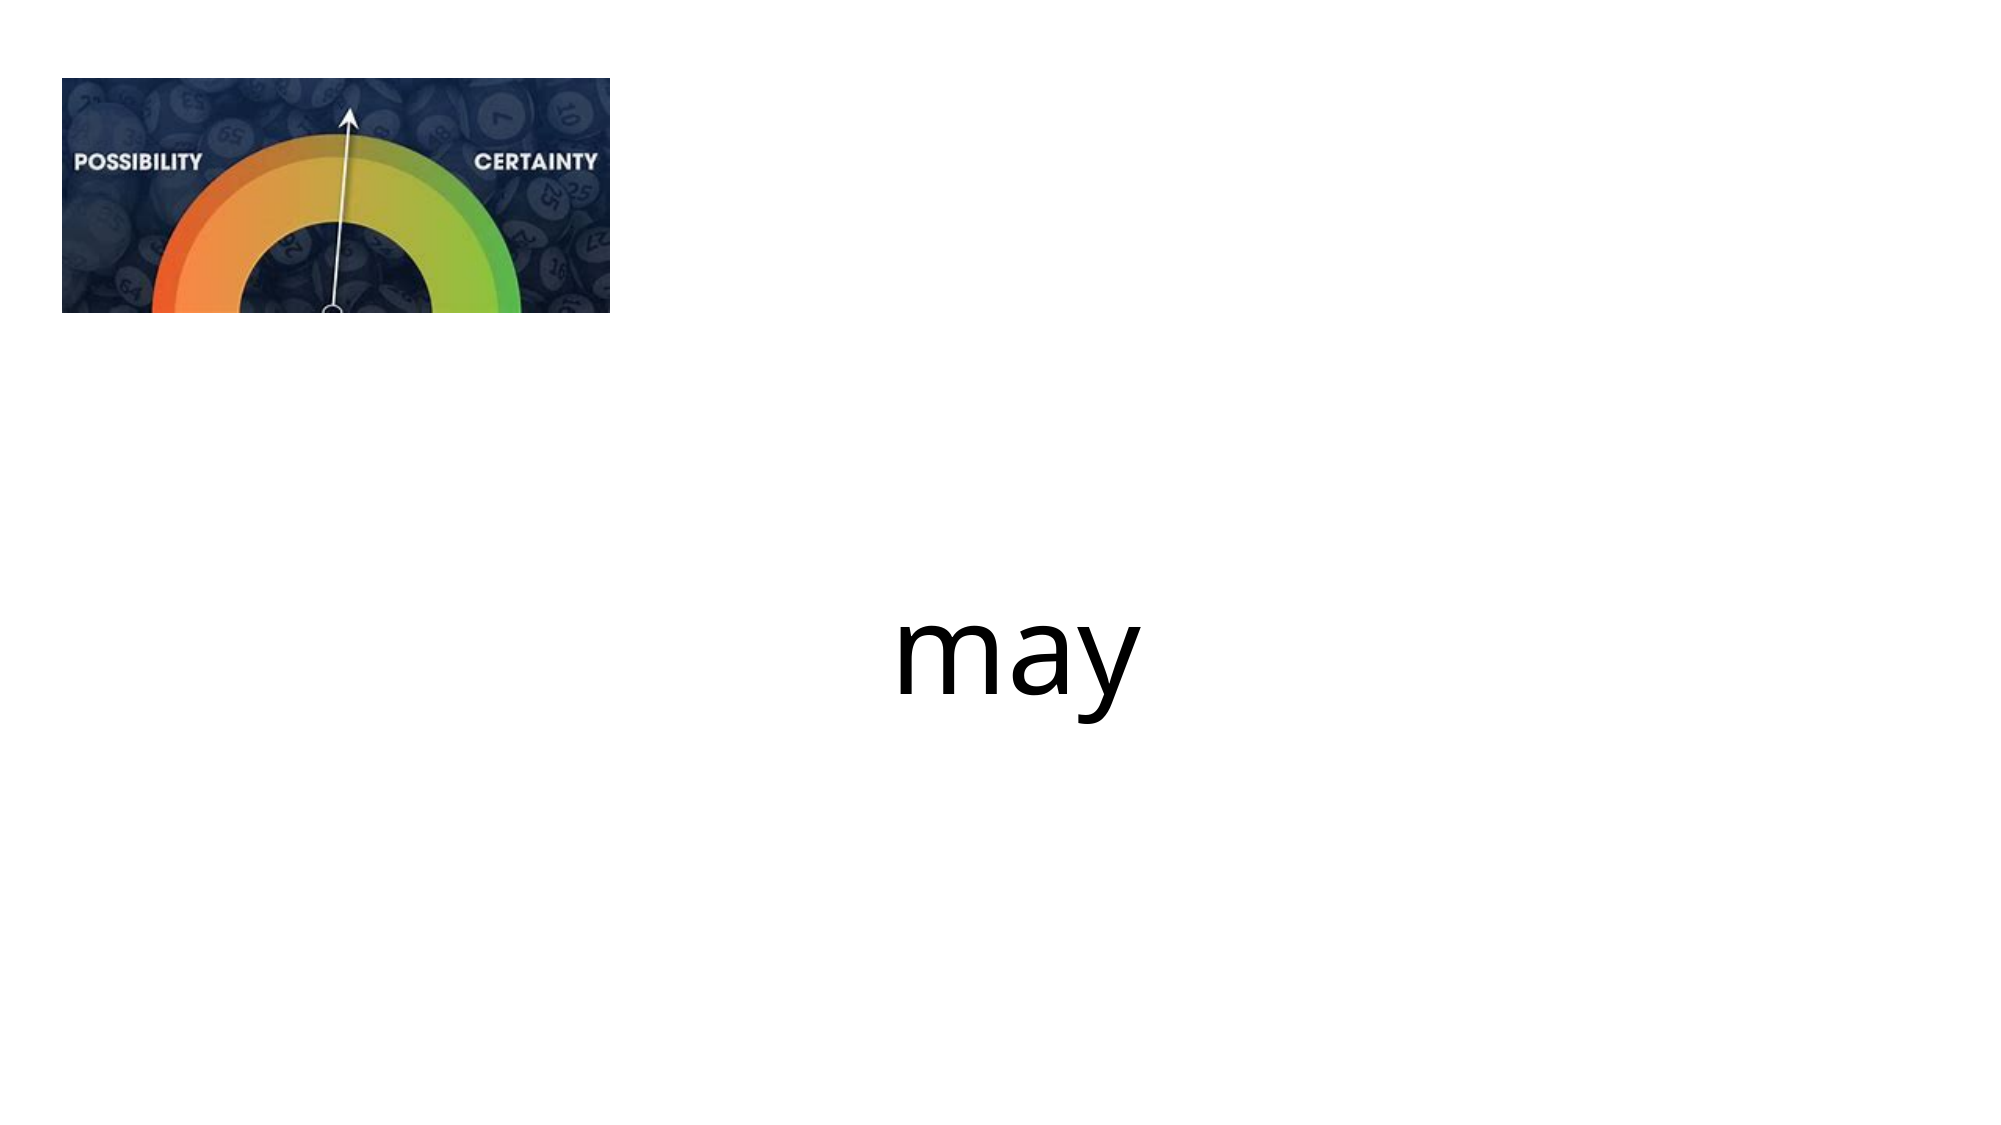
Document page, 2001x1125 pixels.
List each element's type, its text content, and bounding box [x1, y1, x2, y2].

title may [185, 485, 1911, 729]
picture [62, 78, 610, 313]
